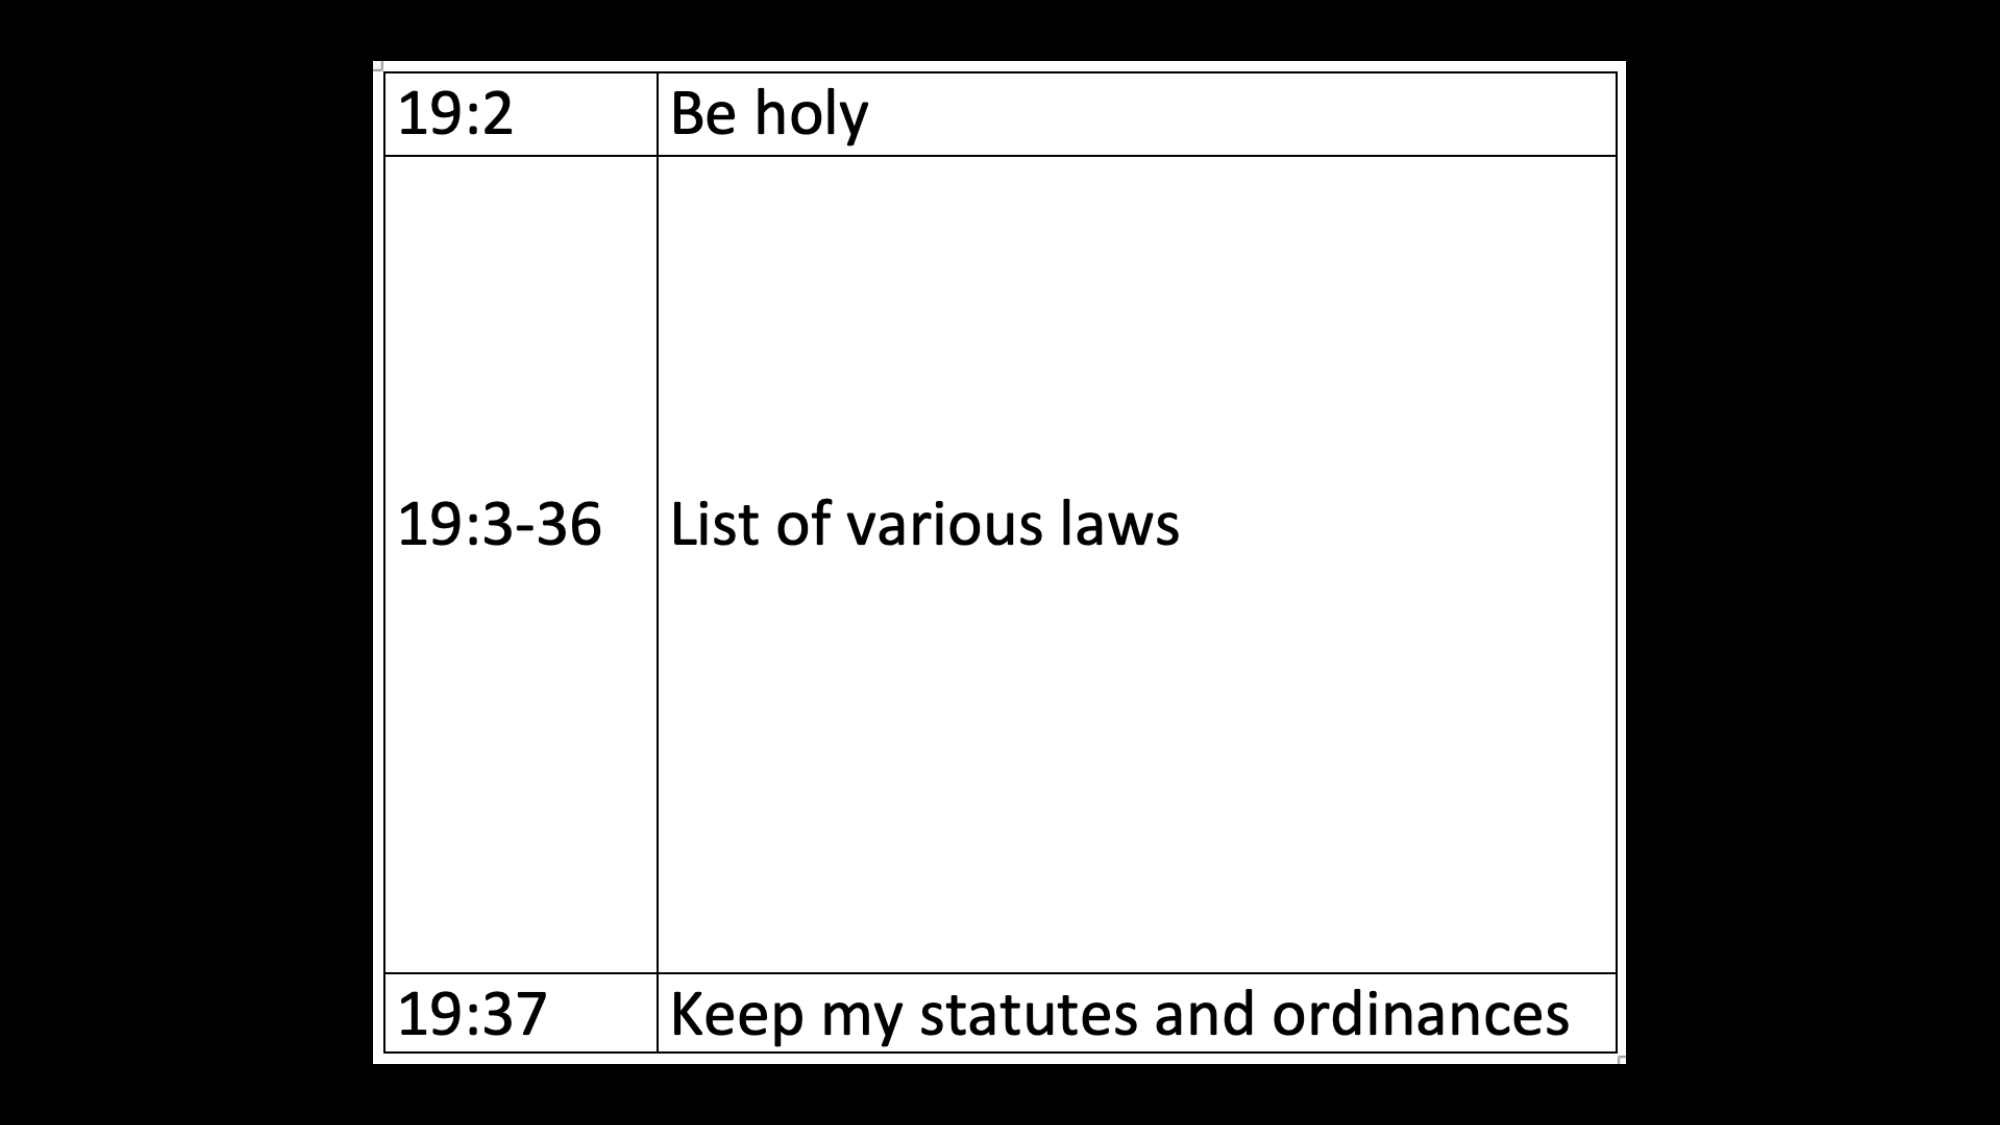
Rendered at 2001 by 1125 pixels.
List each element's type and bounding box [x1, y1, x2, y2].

picture [373, 61, 1627, 1064]
